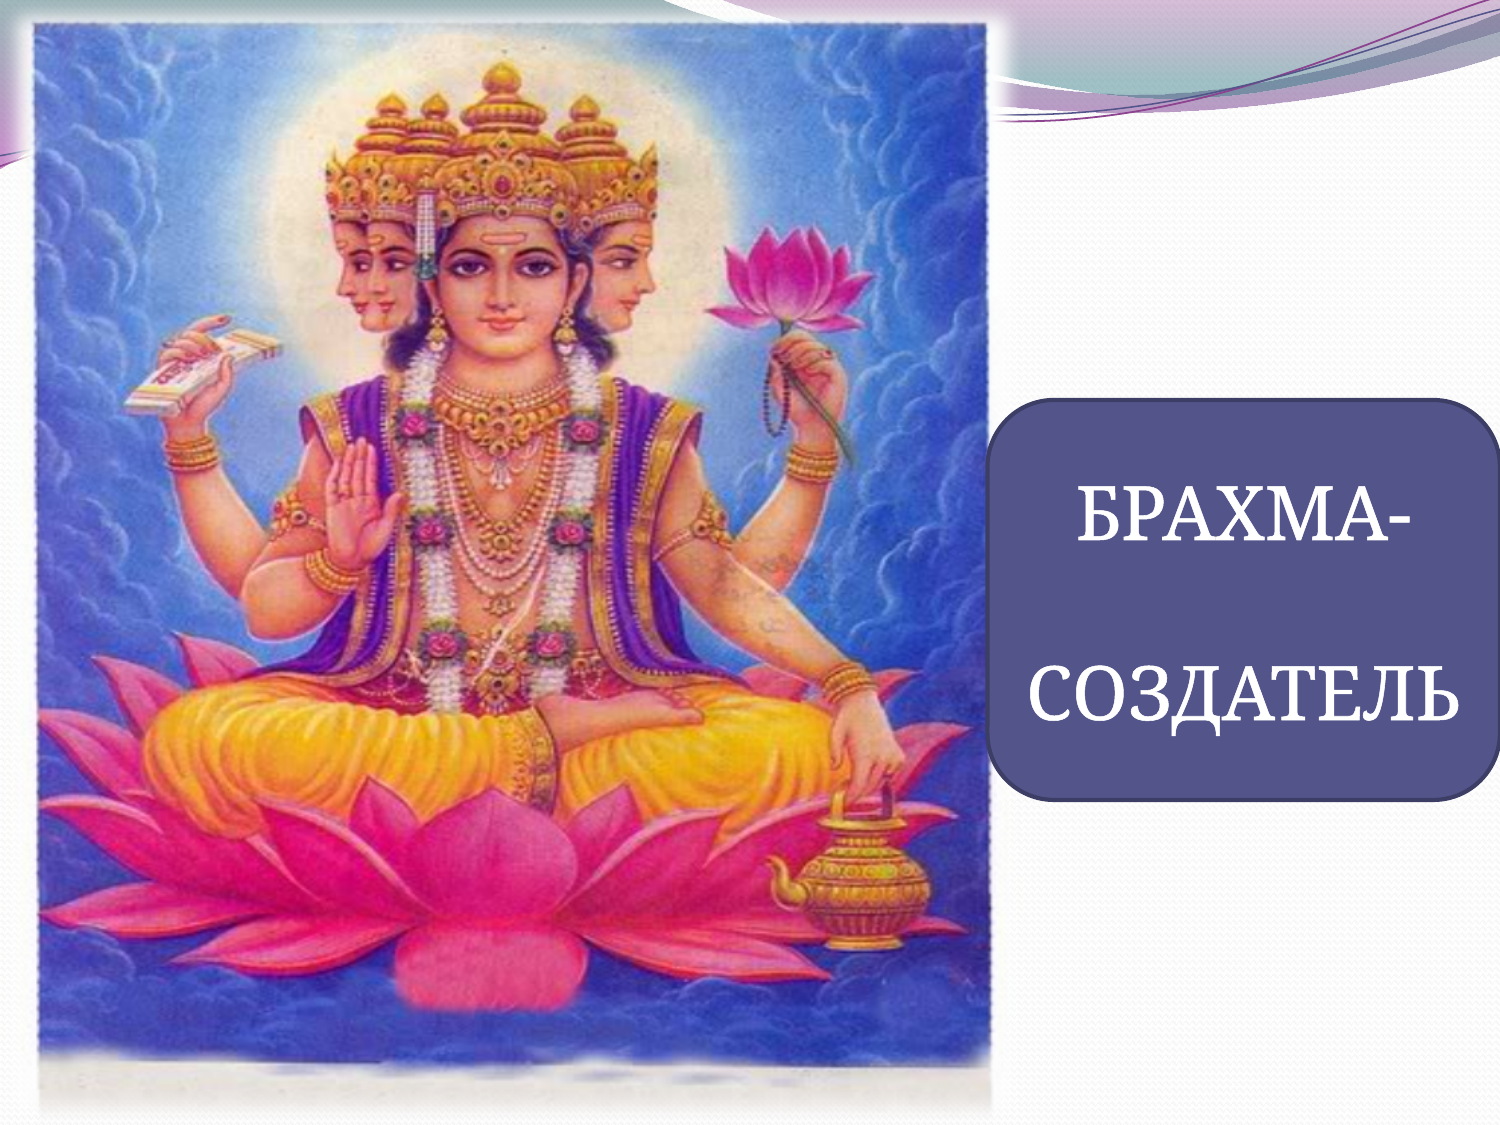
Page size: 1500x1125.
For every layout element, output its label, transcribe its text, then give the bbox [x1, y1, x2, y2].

picture [0, 0, 1026, 1125]
text_box БРАХМА- СОЗДАТЕЛЬ [1032, 397, 1500, 803]
